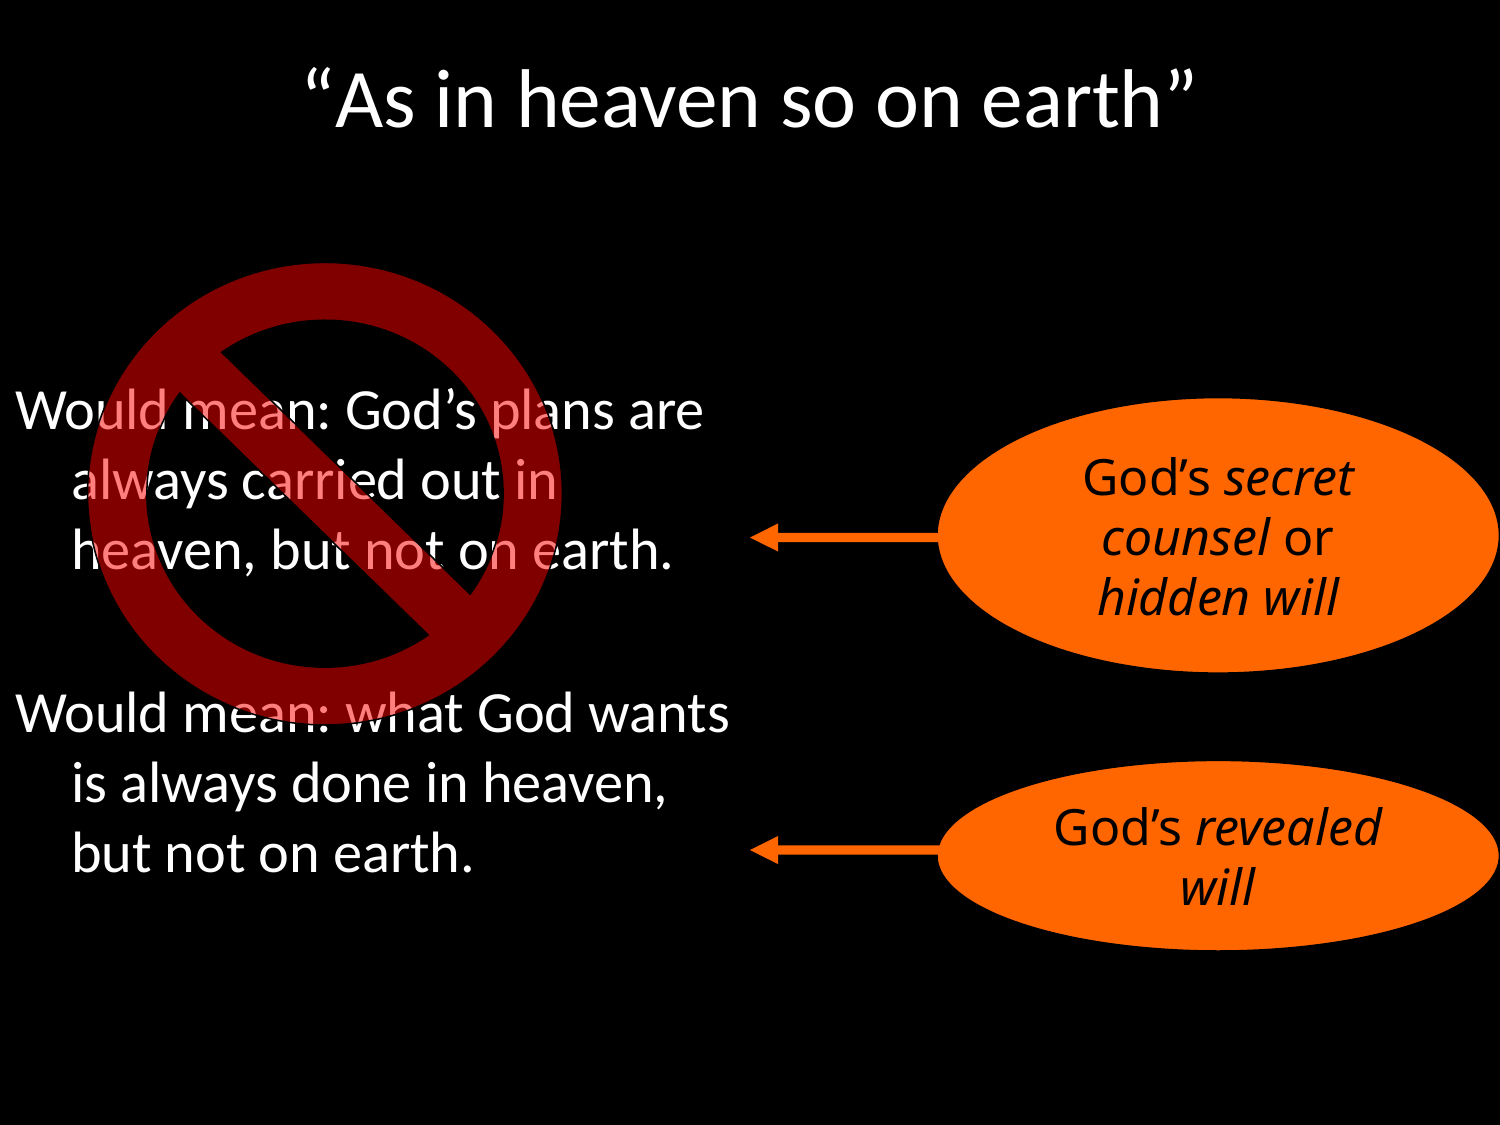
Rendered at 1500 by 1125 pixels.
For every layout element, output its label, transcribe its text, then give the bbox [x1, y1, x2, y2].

text_box [87, 262, 563, 725]
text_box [749, 399, 1500, 949]
list Would mean: God’s plans are always carried out in heaven, but not on earth. Would mean: what God wants is always done in heaven, but not on earth. [0, 200, 750, 1125]
title “As in heaven so on earth” [0, 0, 1500, 188]
